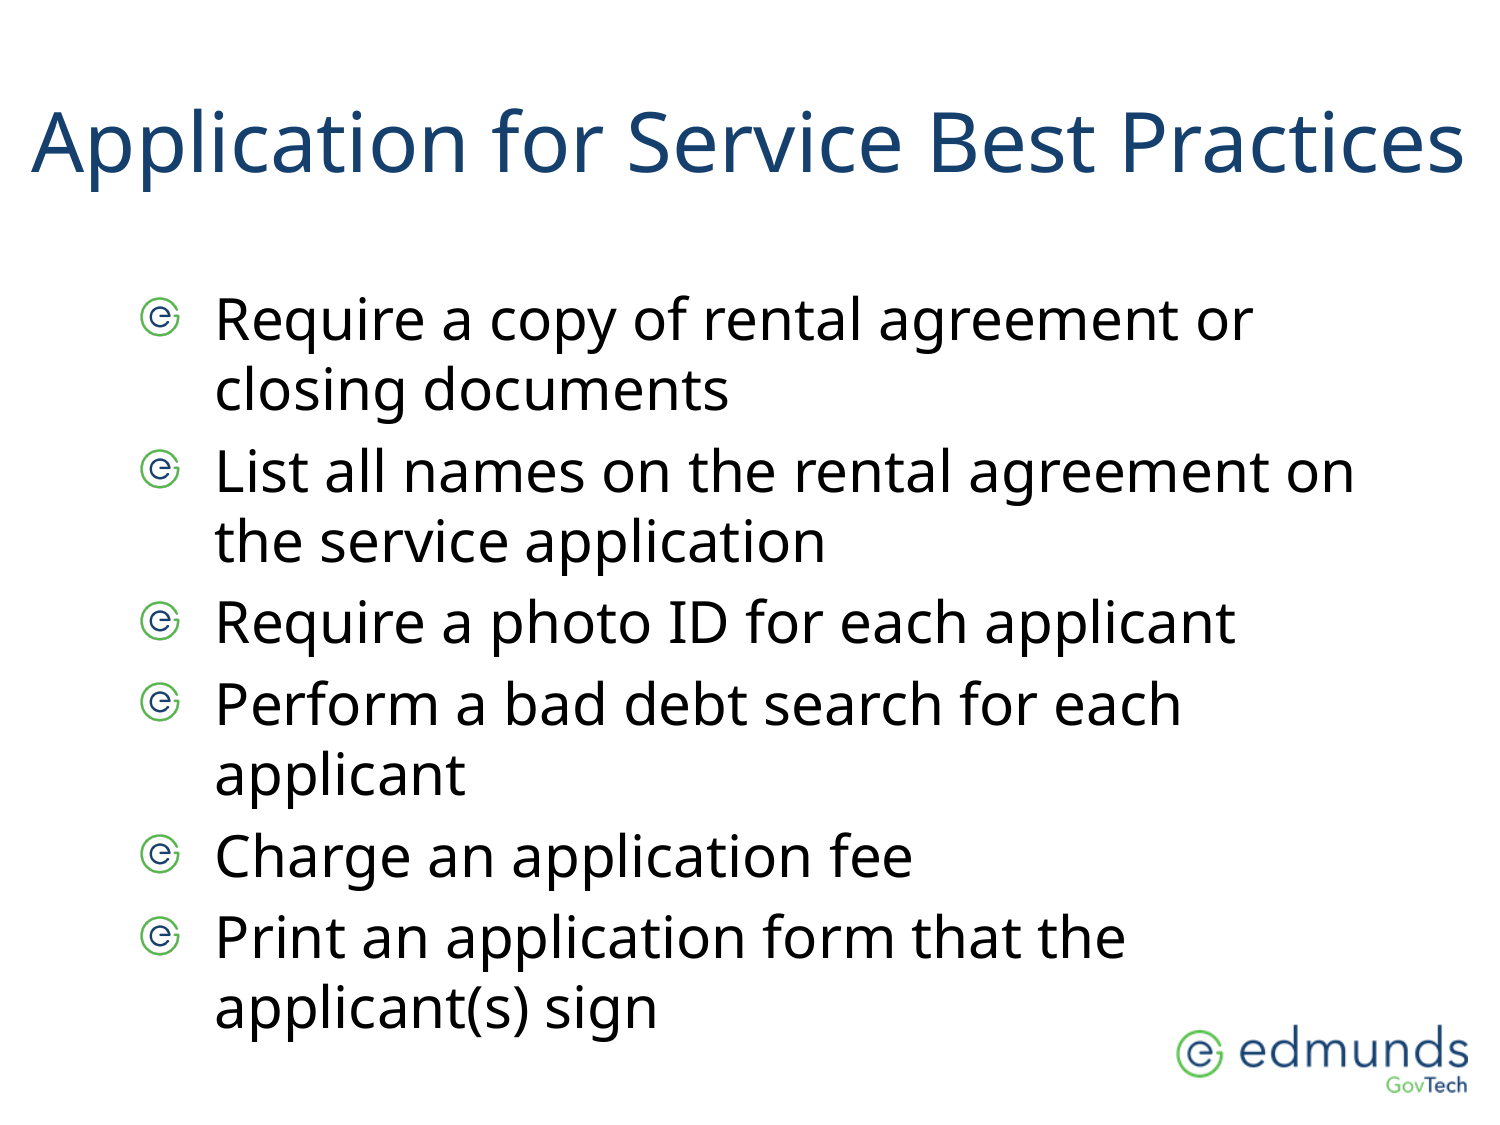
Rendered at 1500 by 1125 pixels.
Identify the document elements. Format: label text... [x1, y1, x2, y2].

picture [139, 681, 181, 723]
picture [139, 296, 181, 338]
text_box Require a copy of rental agreement or closing documents List all names on the rental agreement on the service application Require a photo ID for each applicant Perform a bad debt search for each applicant Charge an application fee Print an application form that the applicant(s) sign [124, 275, 1400, 763]
picture [139, 600, 181, 642]
picture [139, 448, 181, 490]
picture [139, 915, 181, 957]
picture [139, 833, 181, 875]
picture [1174, 1024, 1468, 1093]
text_box Application for Service Best Practices [0, 45, 1500, 233]
